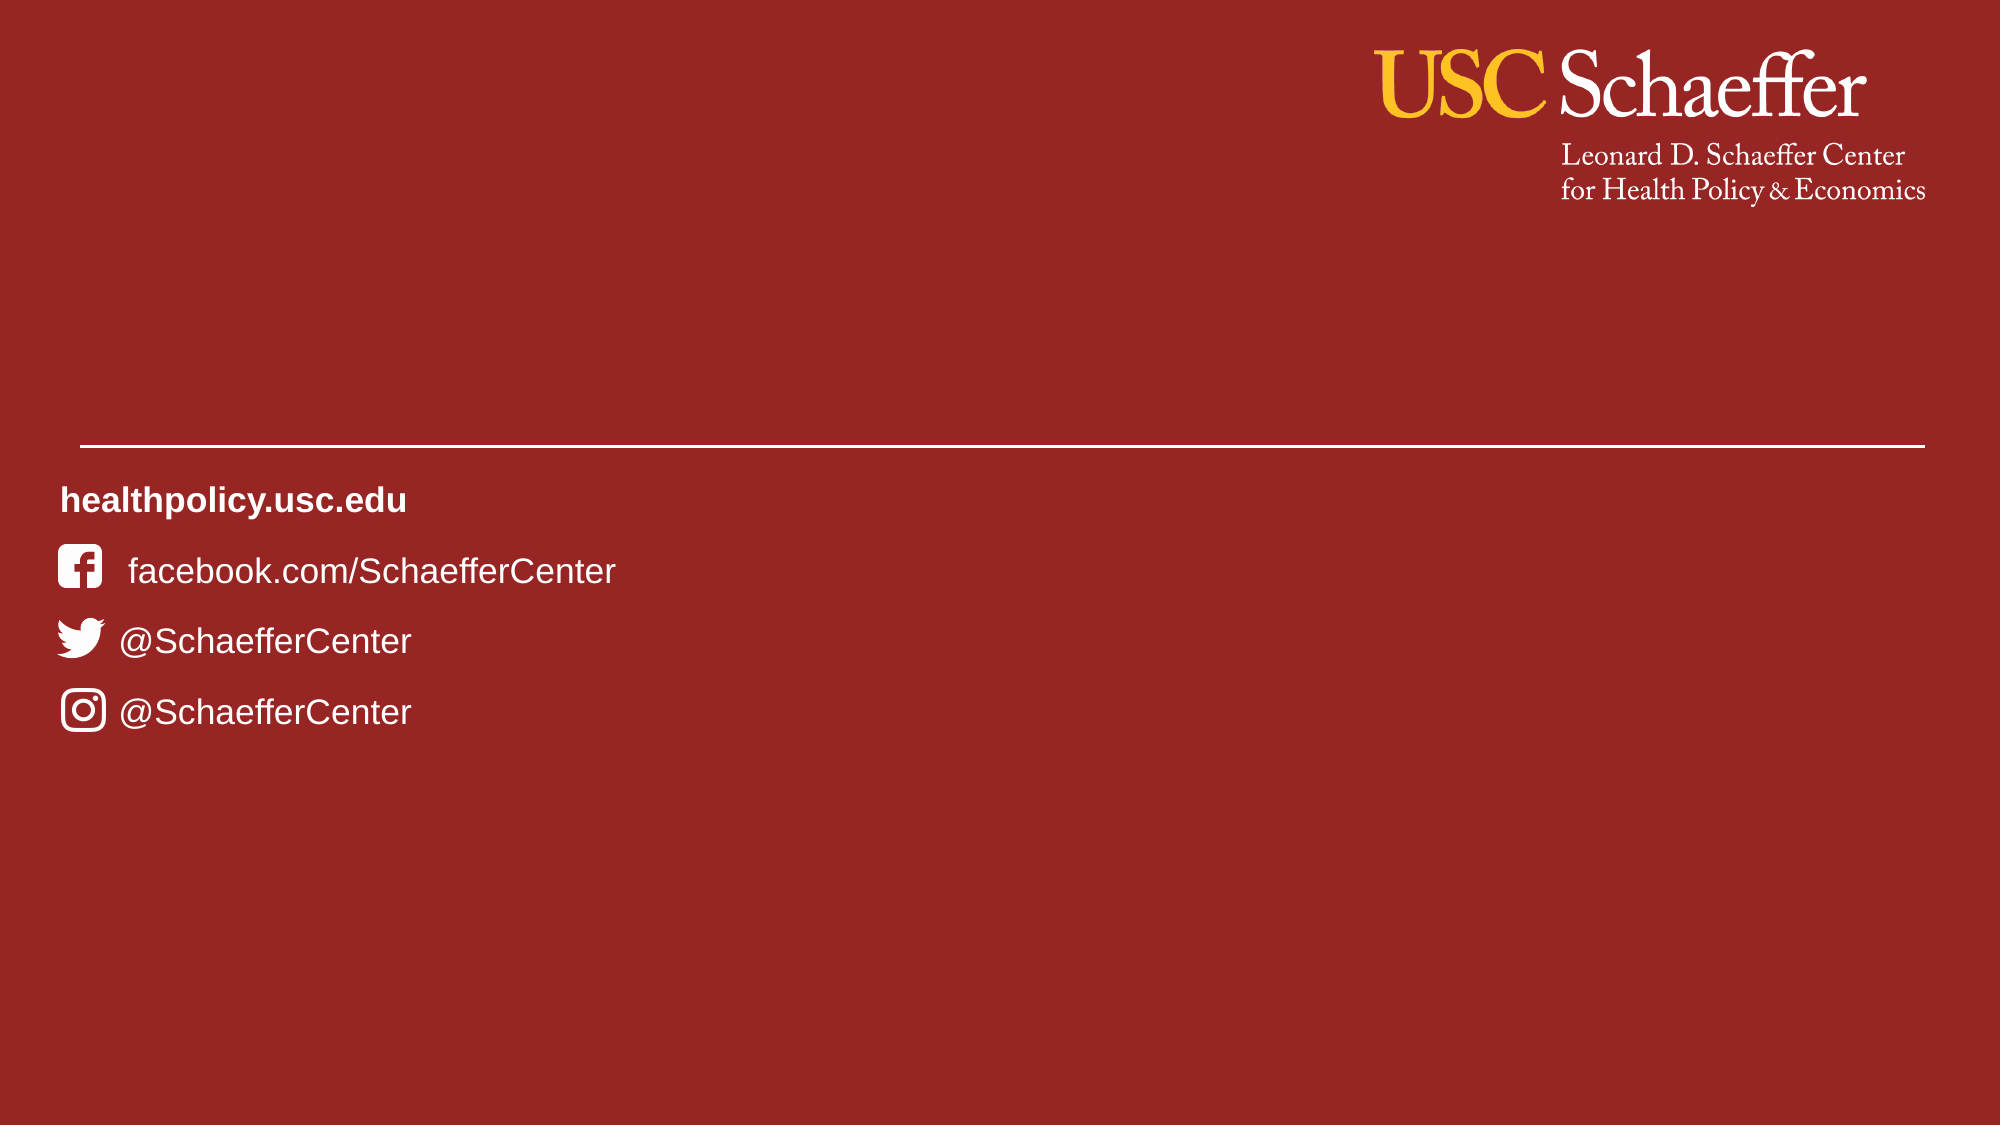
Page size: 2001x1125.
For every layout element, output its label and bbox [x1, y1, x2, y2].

picture [56, 613, 106, 663]
picture [1374, 49, 1925, 207]
picture [61, 688, 106, 732]
picture [58, 544, 102, 588]
